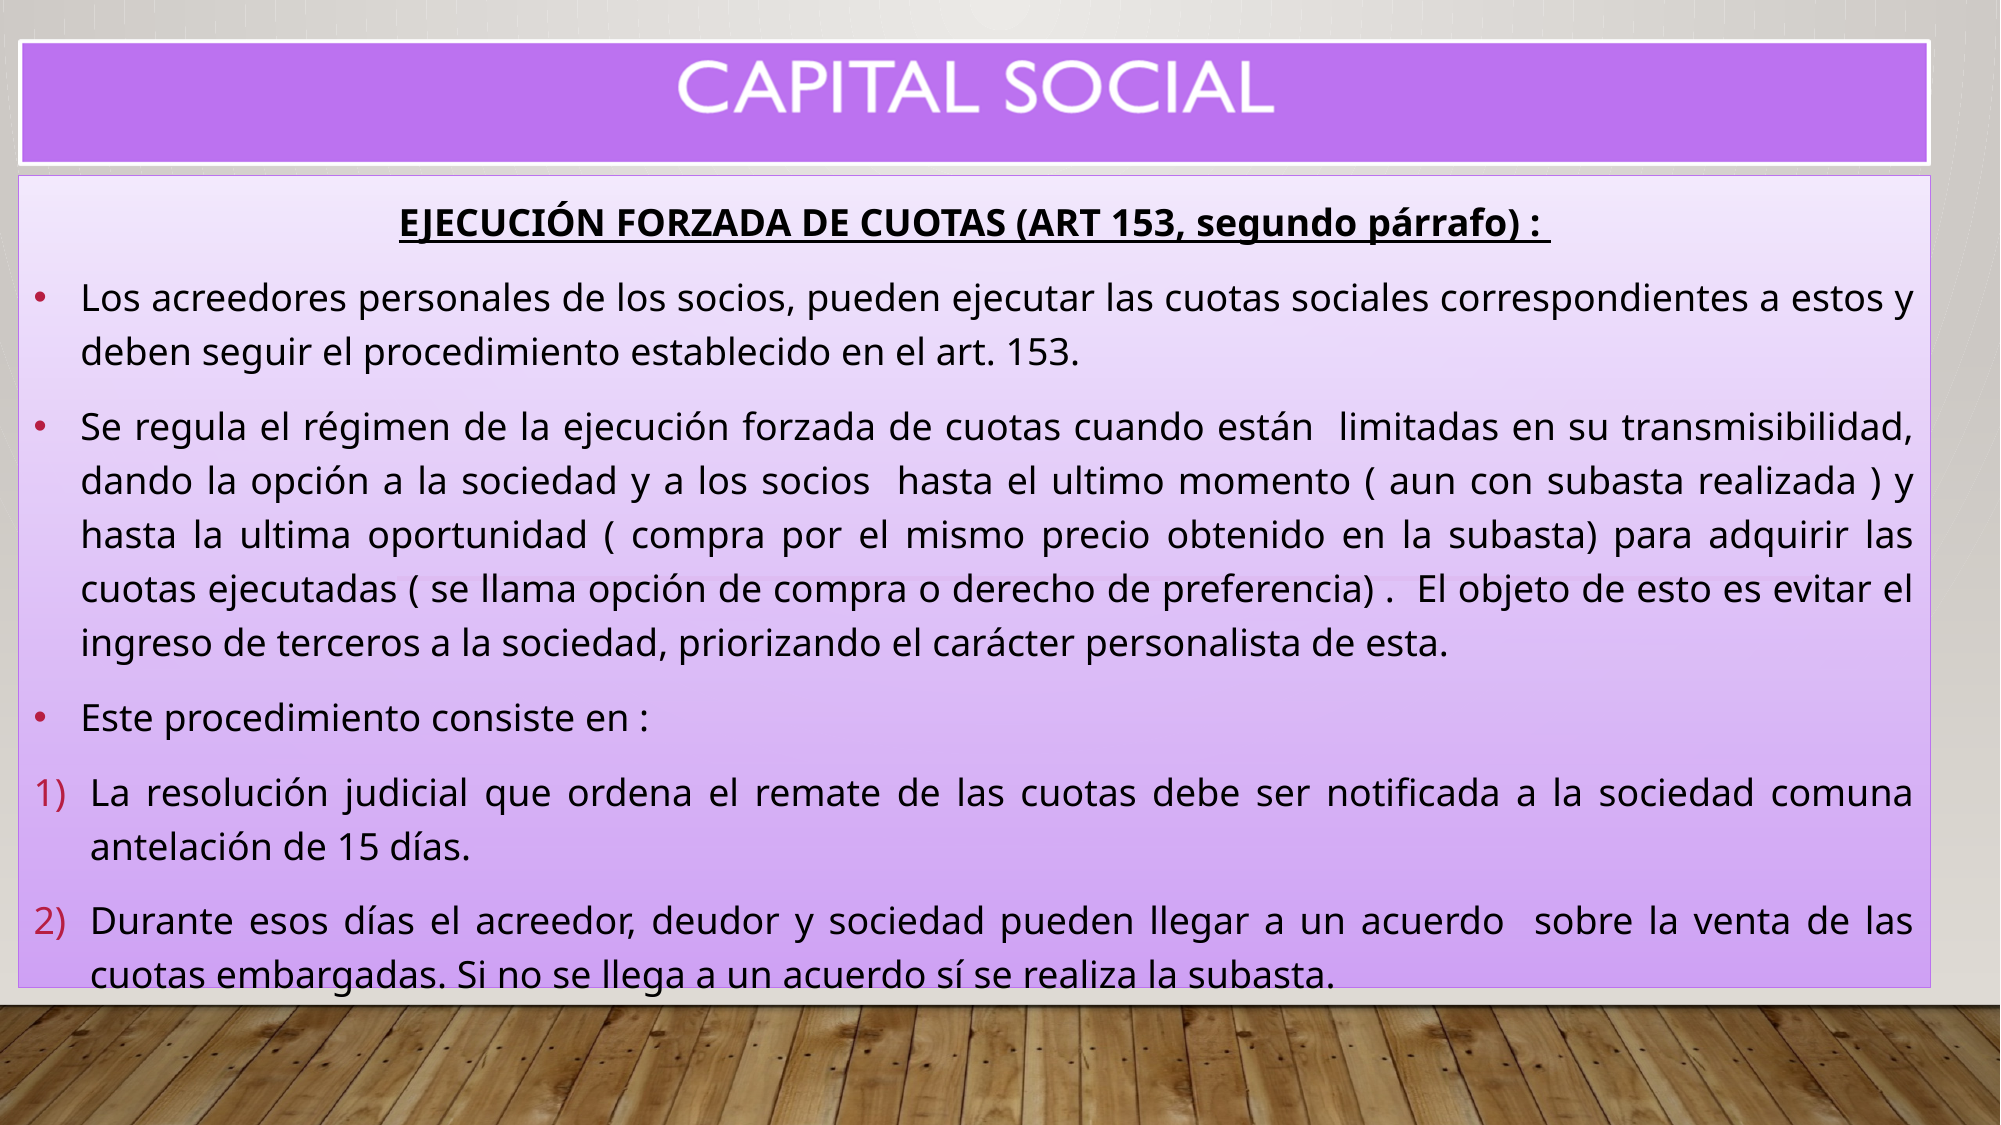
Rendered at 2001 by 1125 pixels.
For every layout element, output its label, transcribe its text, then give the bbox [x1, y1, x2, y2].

subtitle Ejecución forzada de cuotas (Art 153, segundo párrafo) : Los acreedores personales de los socios, pueden ejecutar las cuotas sociales correspondientes a estos y deben seguir el procedimiento establecido en el art. 153. Se regula el régimen de la ejecución forzada de cuotas cuando están limitadas en su transmisibilidad, dando la opción a la sociedad y a los socios hasta el ultimo momento ( aun con subasta realizada ) y hasta la ultima oportunidad ( compra por el mismo precio obtenido en la subasta) para adquirir las cuotas ejecutadas ( se llama opción de compra o derecho de preferencia) . El objeto de esto es evitar el ingreso de terceros a la sociedad, priorizando el carácter personalista de esta. Este procedimiento consiste en : La resolución judicial que ordena el remate de las cuotas debe ser notificada a la sociedad comuna antelación de 15 días. Durante esos días el acreedor, deudor y sociedad pueden llegar a un acuerdo sobre la venta de las cuotas embargadas. Si no se llega a un acuerdo sí se realiza la subasta. [18, 176, 1931, 988]
picture [0, 1005, 2000, 1125]
picture [18, 17, 1931, 176]
